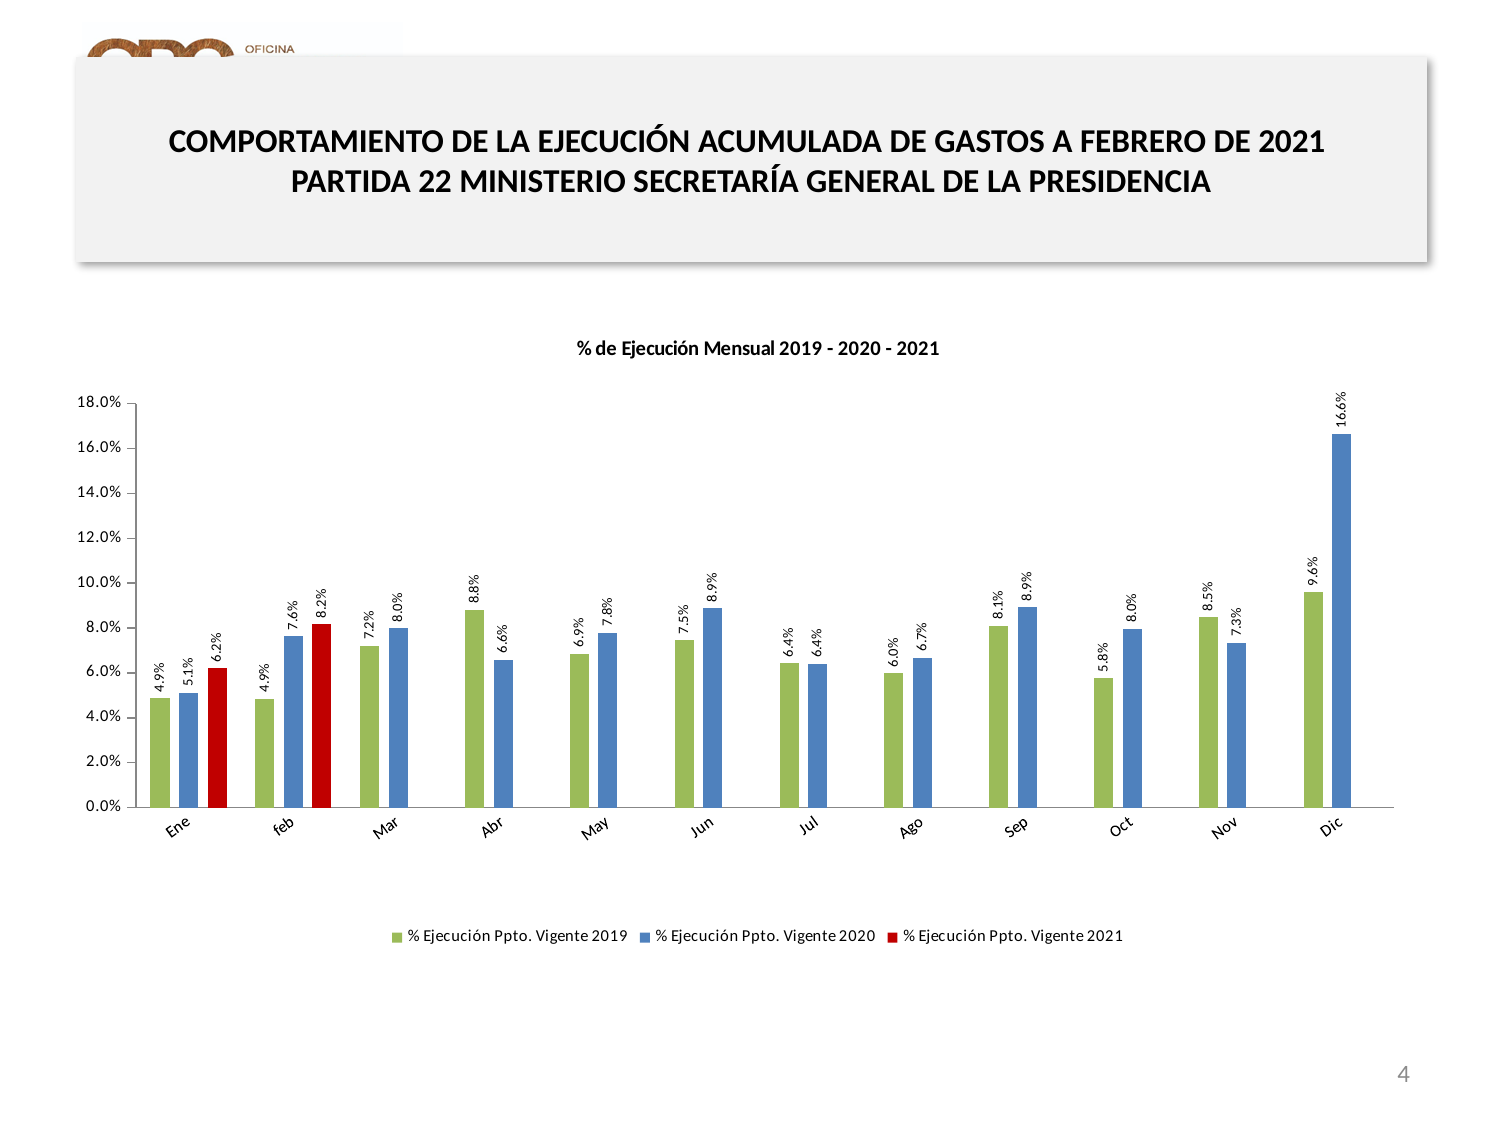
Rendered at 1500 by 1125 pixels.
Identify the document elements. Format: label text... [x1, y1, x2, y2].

slide_number 4 [1074, 1042, 1425, 1103]
picture [82, 22, 403, 57]
chart [76, 312, 1426, 953]
title COMPORTAMIENTO DE LA EJECUCIÓN ACUMULADA DE GASTOS A FEBRERO DE 2021 PARTIDA 22 MINISTERIO SECRETARÍA GENERAL DE LA PRESIDENCIA [76, 57, 1427, 262]
